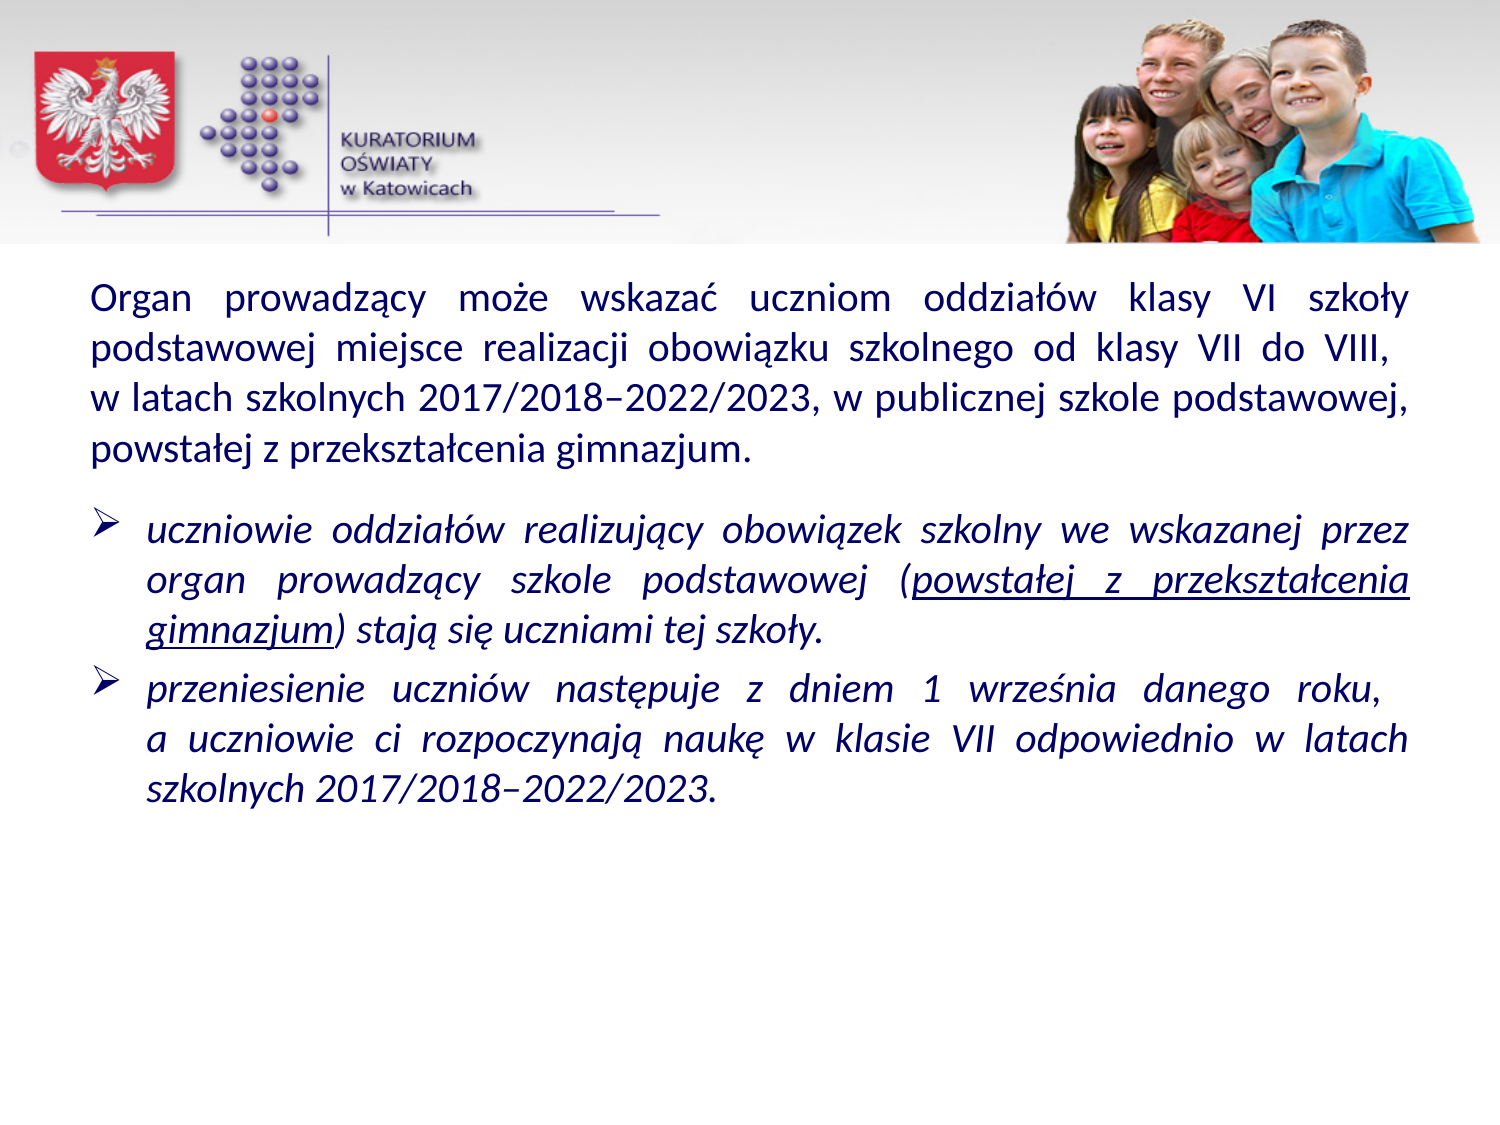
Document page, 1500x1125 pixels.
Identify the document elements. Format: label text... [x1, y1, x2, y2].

list Organ prowadzący może wskazać uczniom oddziałów klasy VI szkoły podstawowej miejsce realizacji obowiązku szkolnego od klasy VII do VIII, w latach szkolnych 2017/2018–2022/2023, w publicznej szkole podstawowej, powstałej z przekształcenia gimnazjum. uczniowie oddziałów realizujący obowiązek szkolny we wskazanej przez organ prowadzący szkole podstawowej (powstałej z przekształcenia gimnazjum) stają się uczniami tej szkoły. przeniesienie uczniów następuje z dniem 1 września danego roku, a uczniowie ci rozpoczynają naukę w klasie VII odpowiednio w latach szkolnych 2017/2018–2022/2023. [75, 262, 1425, 1005]
picture [0, 0, 1500, 245]
